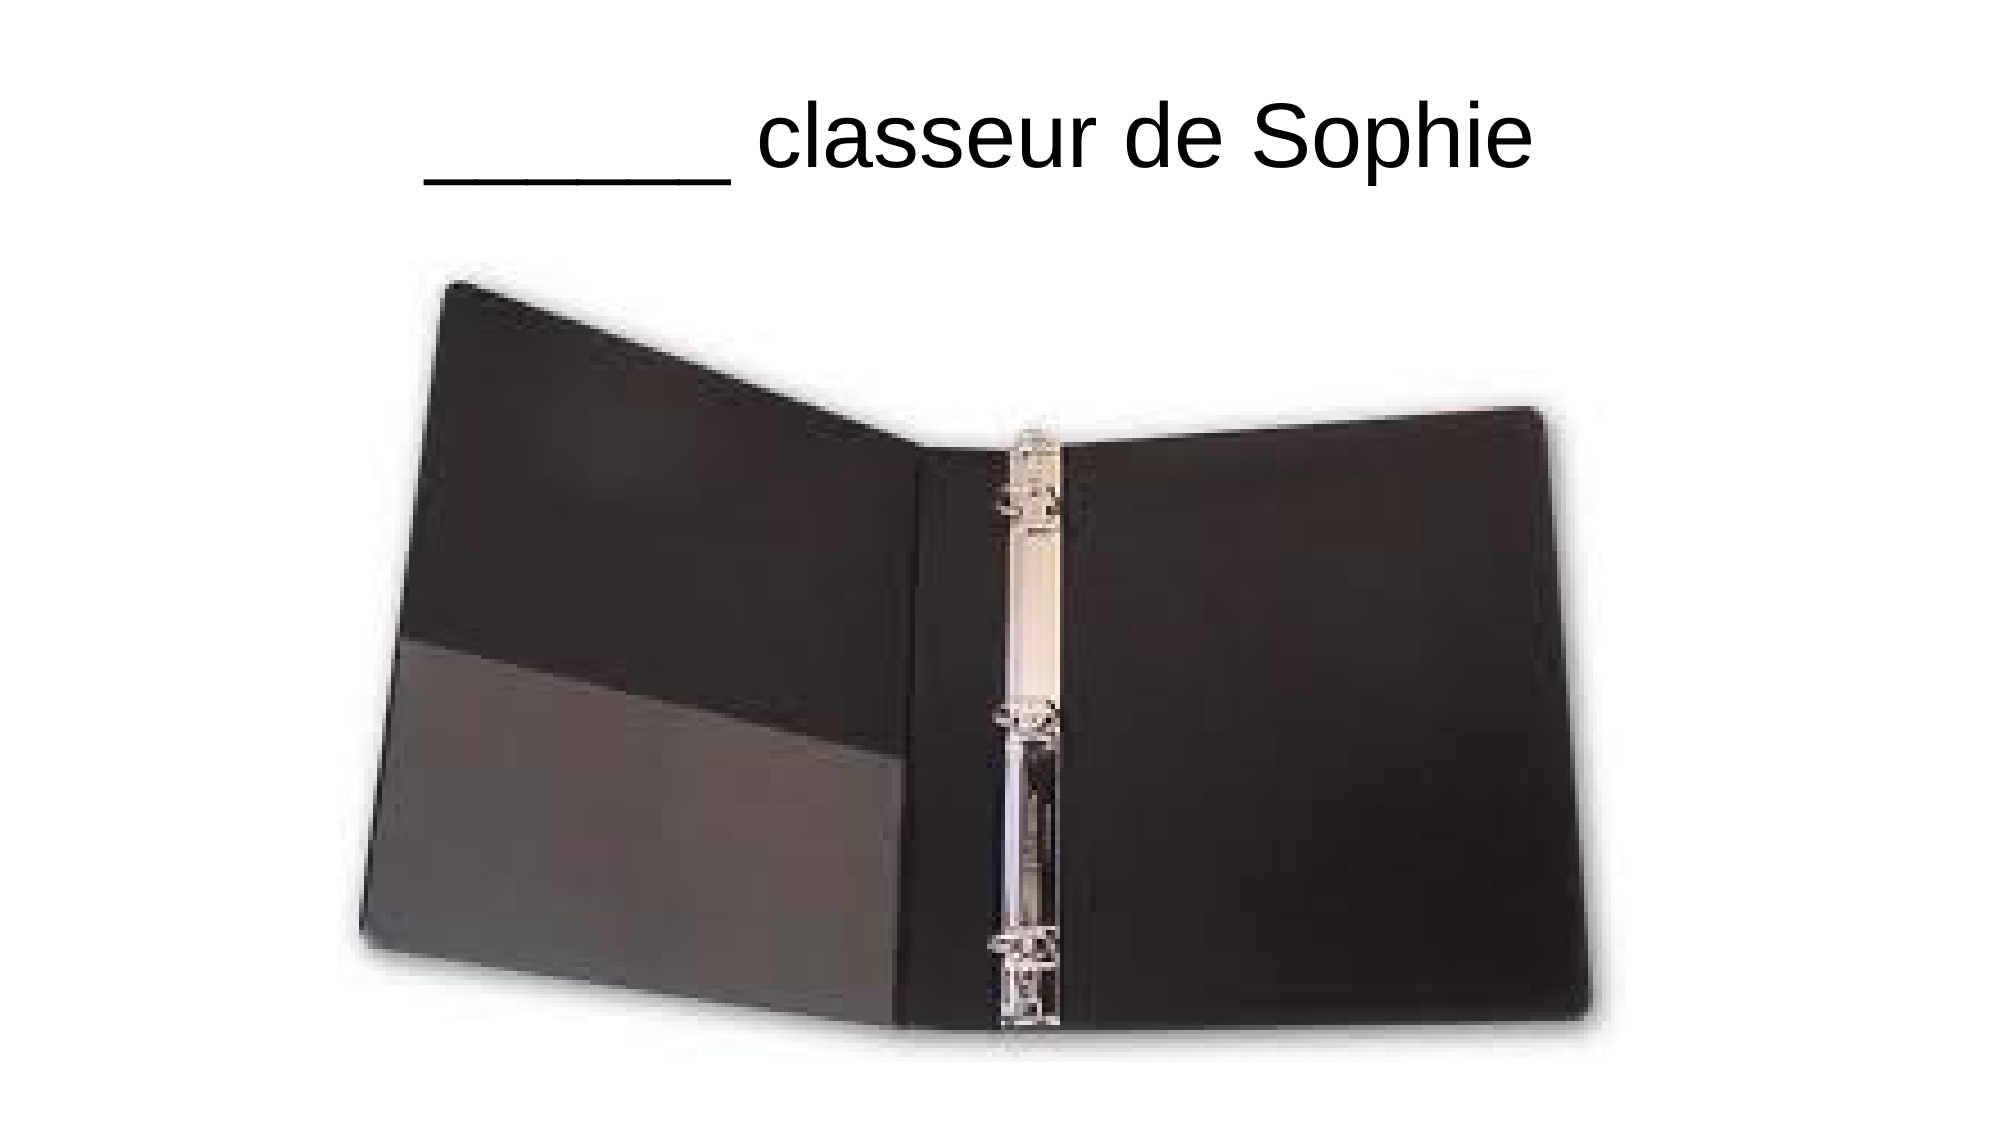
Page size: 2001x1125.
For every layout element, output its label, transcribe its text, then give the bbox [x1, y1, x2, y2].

picture [337, 262, 1626, 1063]
title ______ classeur de Sophie [306, 37, 1657, 225]
